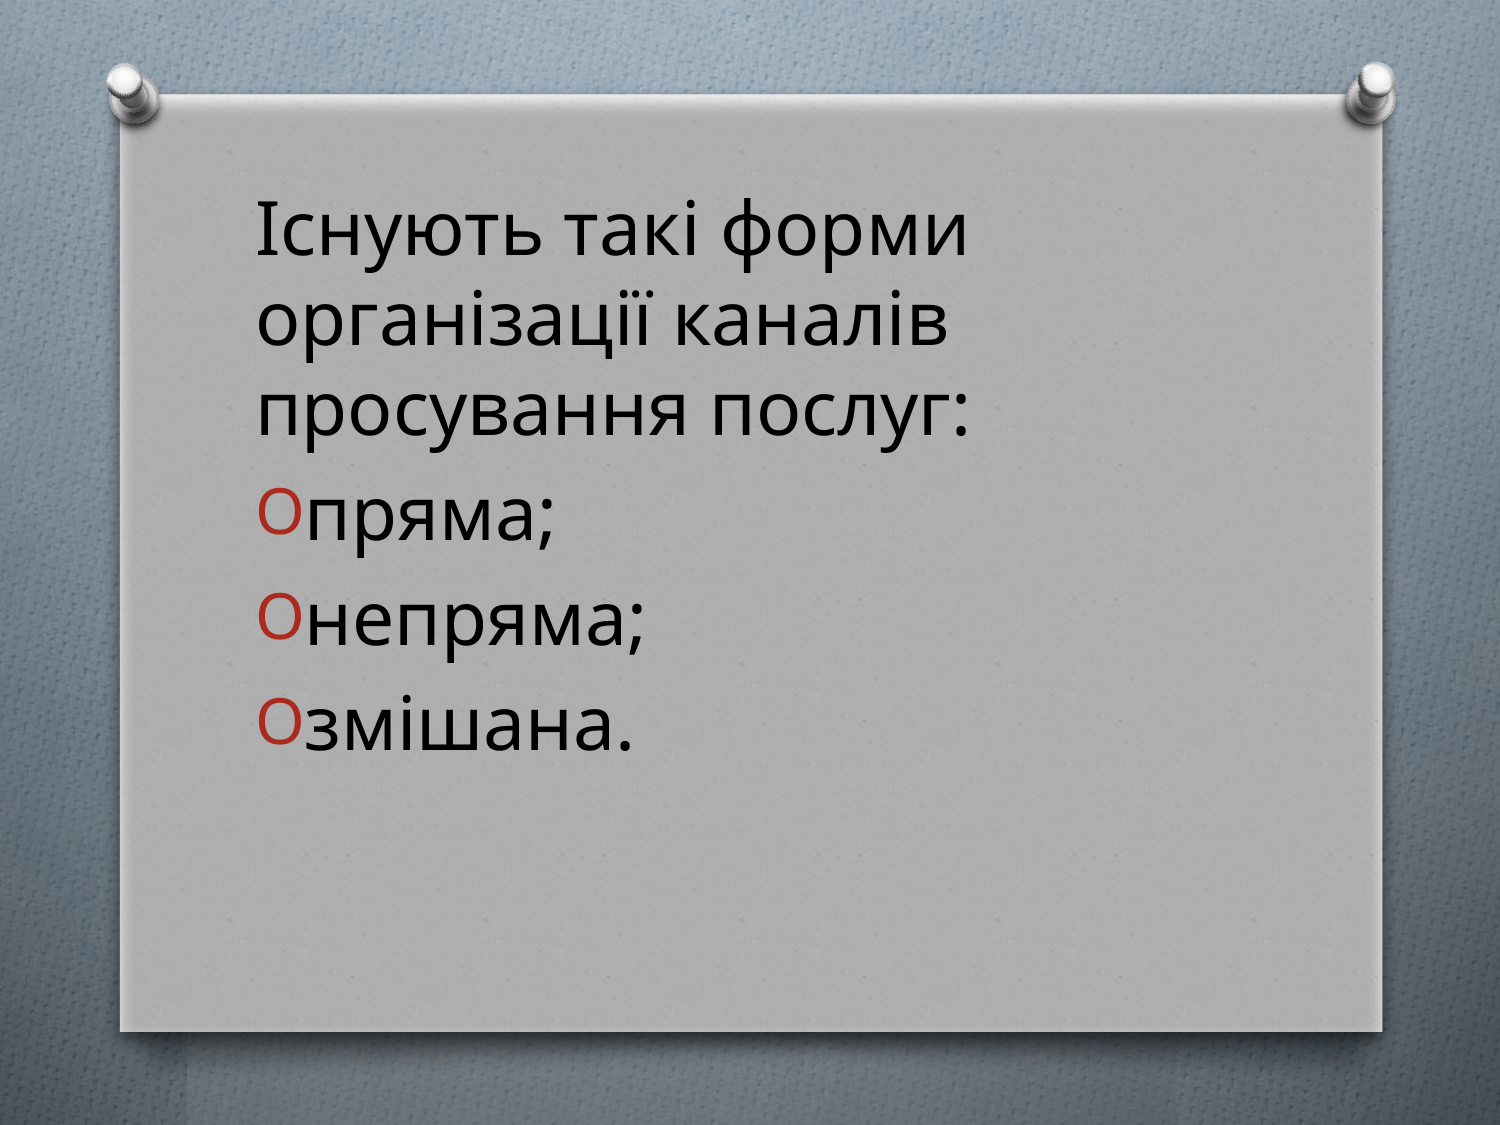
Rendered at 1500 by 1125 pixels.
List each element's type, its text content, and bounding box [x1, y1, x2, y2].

picture [1317, 35, 1439, 156]
list Існують такі форми організації каналів просування послуг: пряма; непряма; змішана. [240, 172, 1257, 939]
picture [75, 29, 198, 153]
